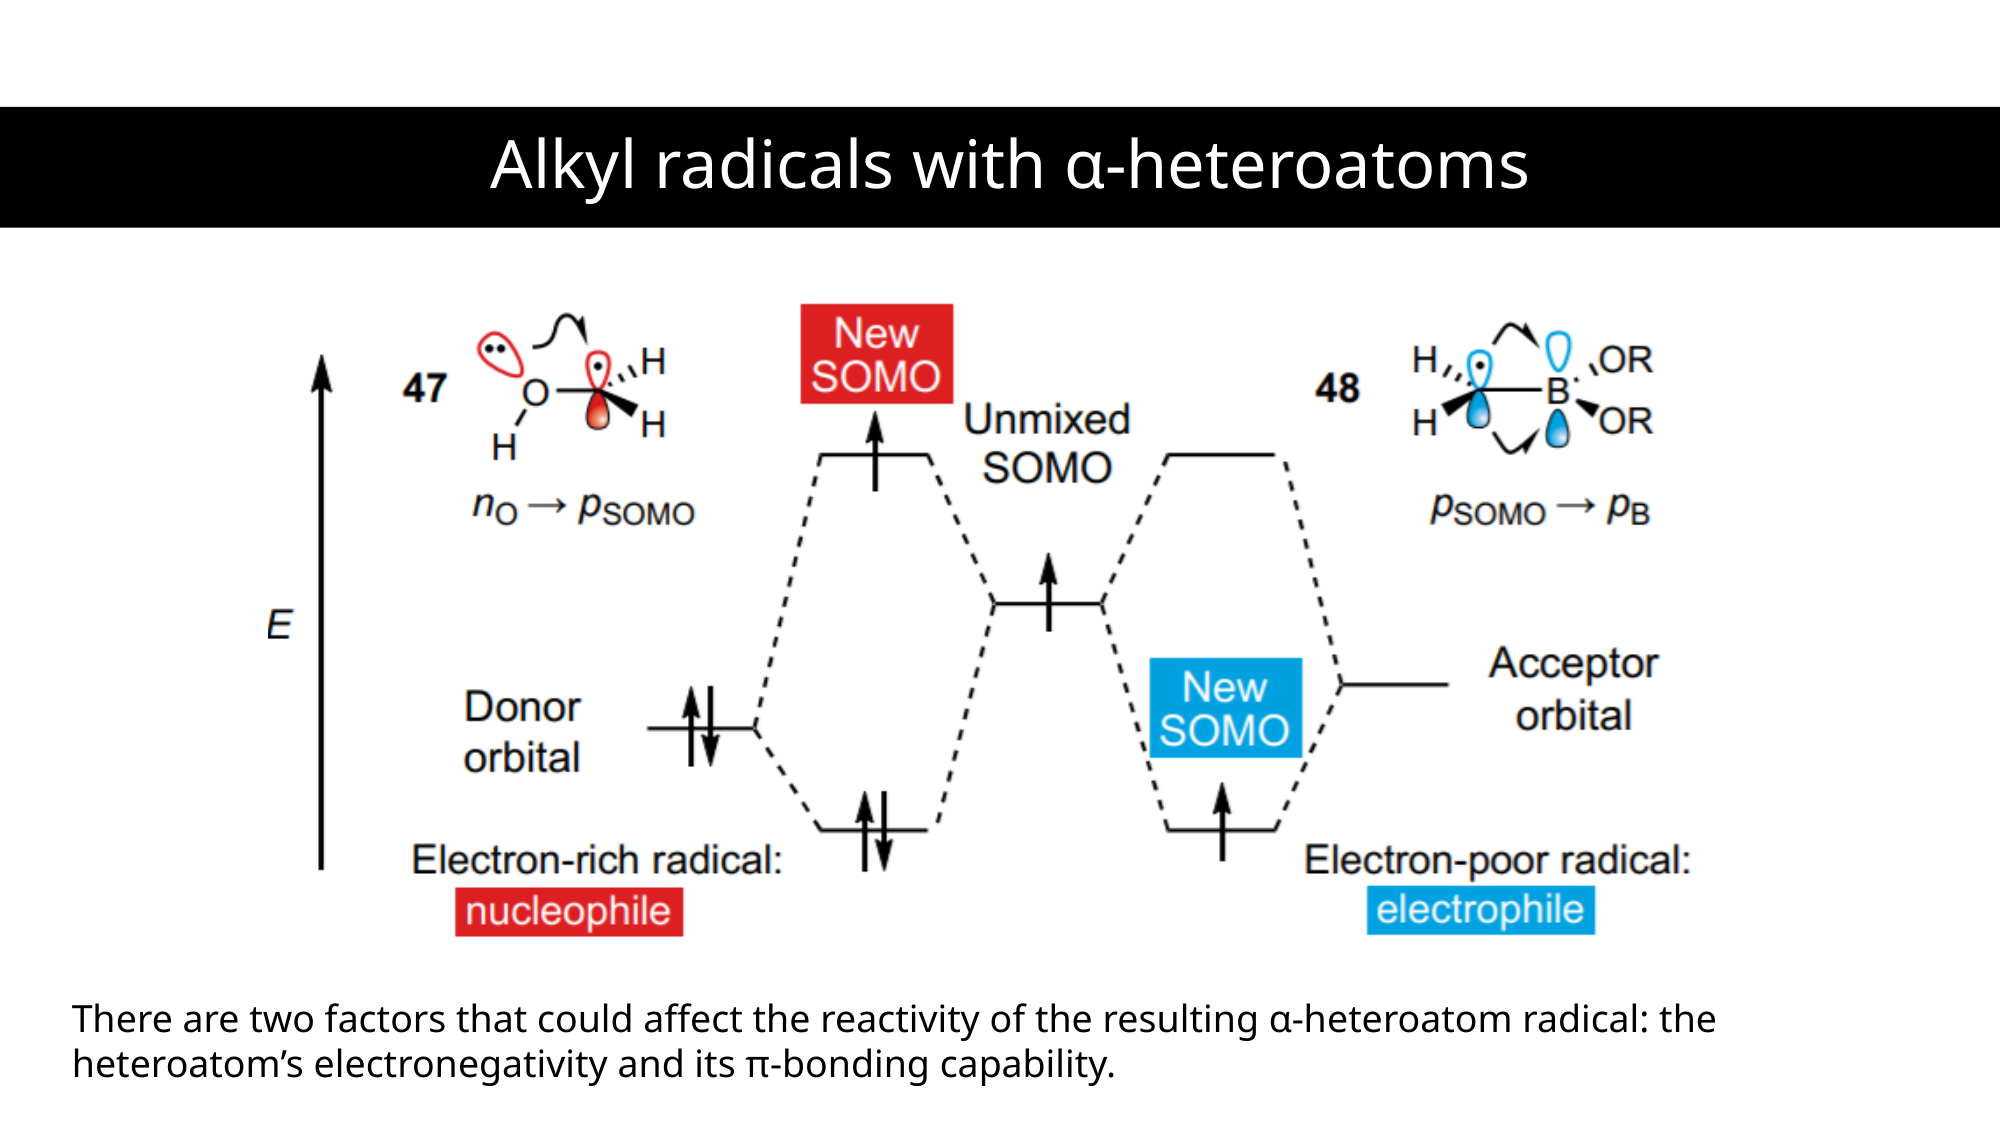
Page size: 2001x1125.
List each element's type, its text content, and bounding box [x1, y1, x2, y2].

text_box There are two factors that could affect the reactivity of the resulting α-heteroatom radical: the heteroatom’s electronegativity and its π-bonding capability. [57, 987, 1943, 1093]
text_box [0, 106, 2000, 229]
text_box Alkyl radicals with α-heteroatoms [91, 105, 1931, 228]
picture [268, 257, 1732, 979]
